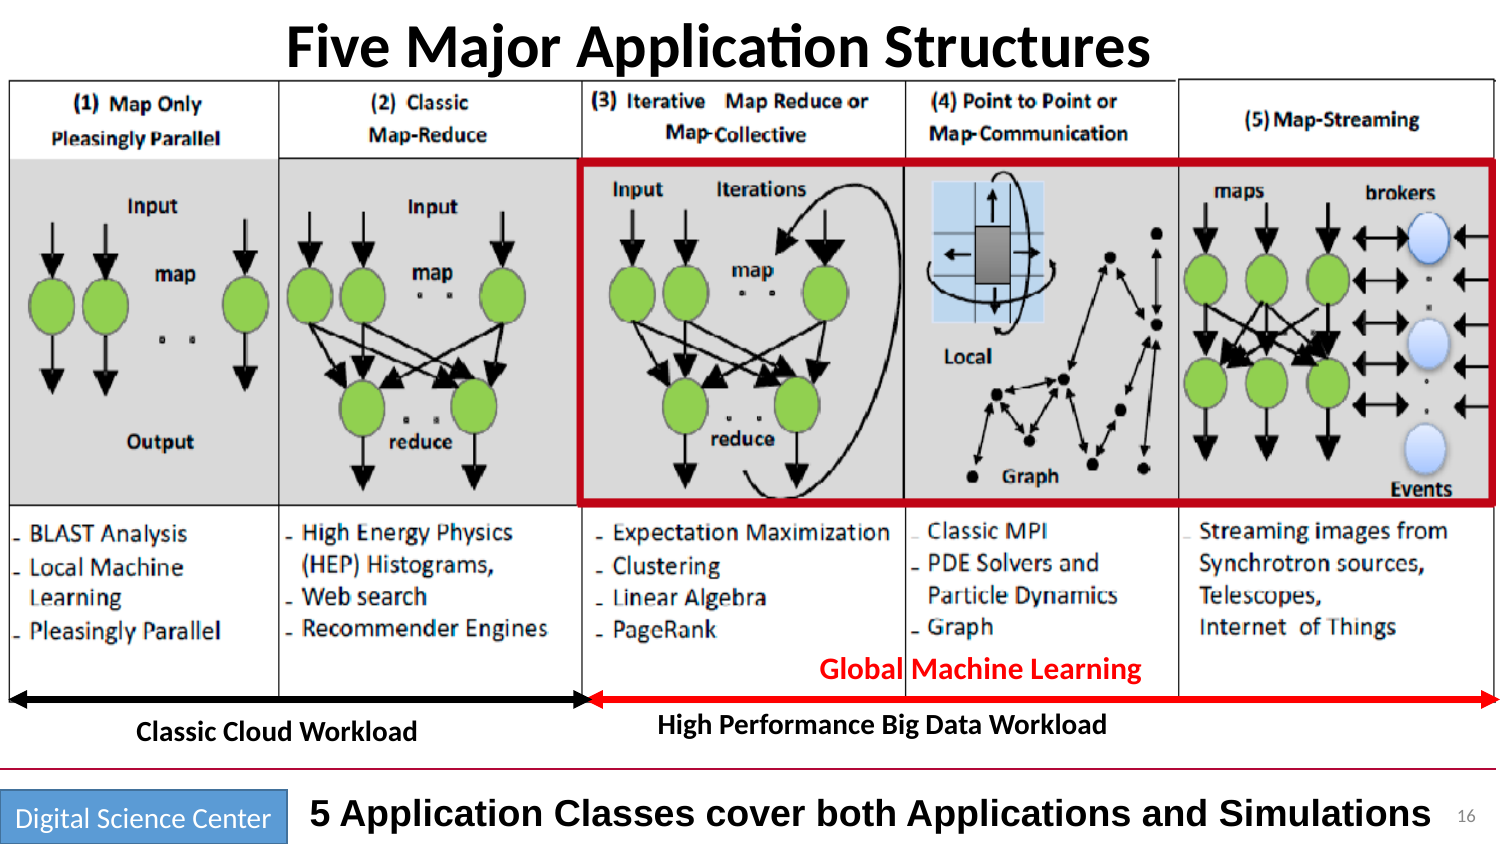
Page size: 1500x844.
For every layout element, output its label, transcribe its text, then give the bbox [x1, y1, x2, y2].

text_box 5 Application Classes cover both Applications and Simulations [294, 773, 1451, 844]
picture [3, 60, 1497, 718]
title Five Major Application Structures [275, 6, 1290, 59]
slide_number 16 [1451, 792, 1487, 838]
text_box Classic Cloud Workload [125, 727, 517, 752]
text_box High Performance Big Data Workload [646, 727, 1131, 745]
